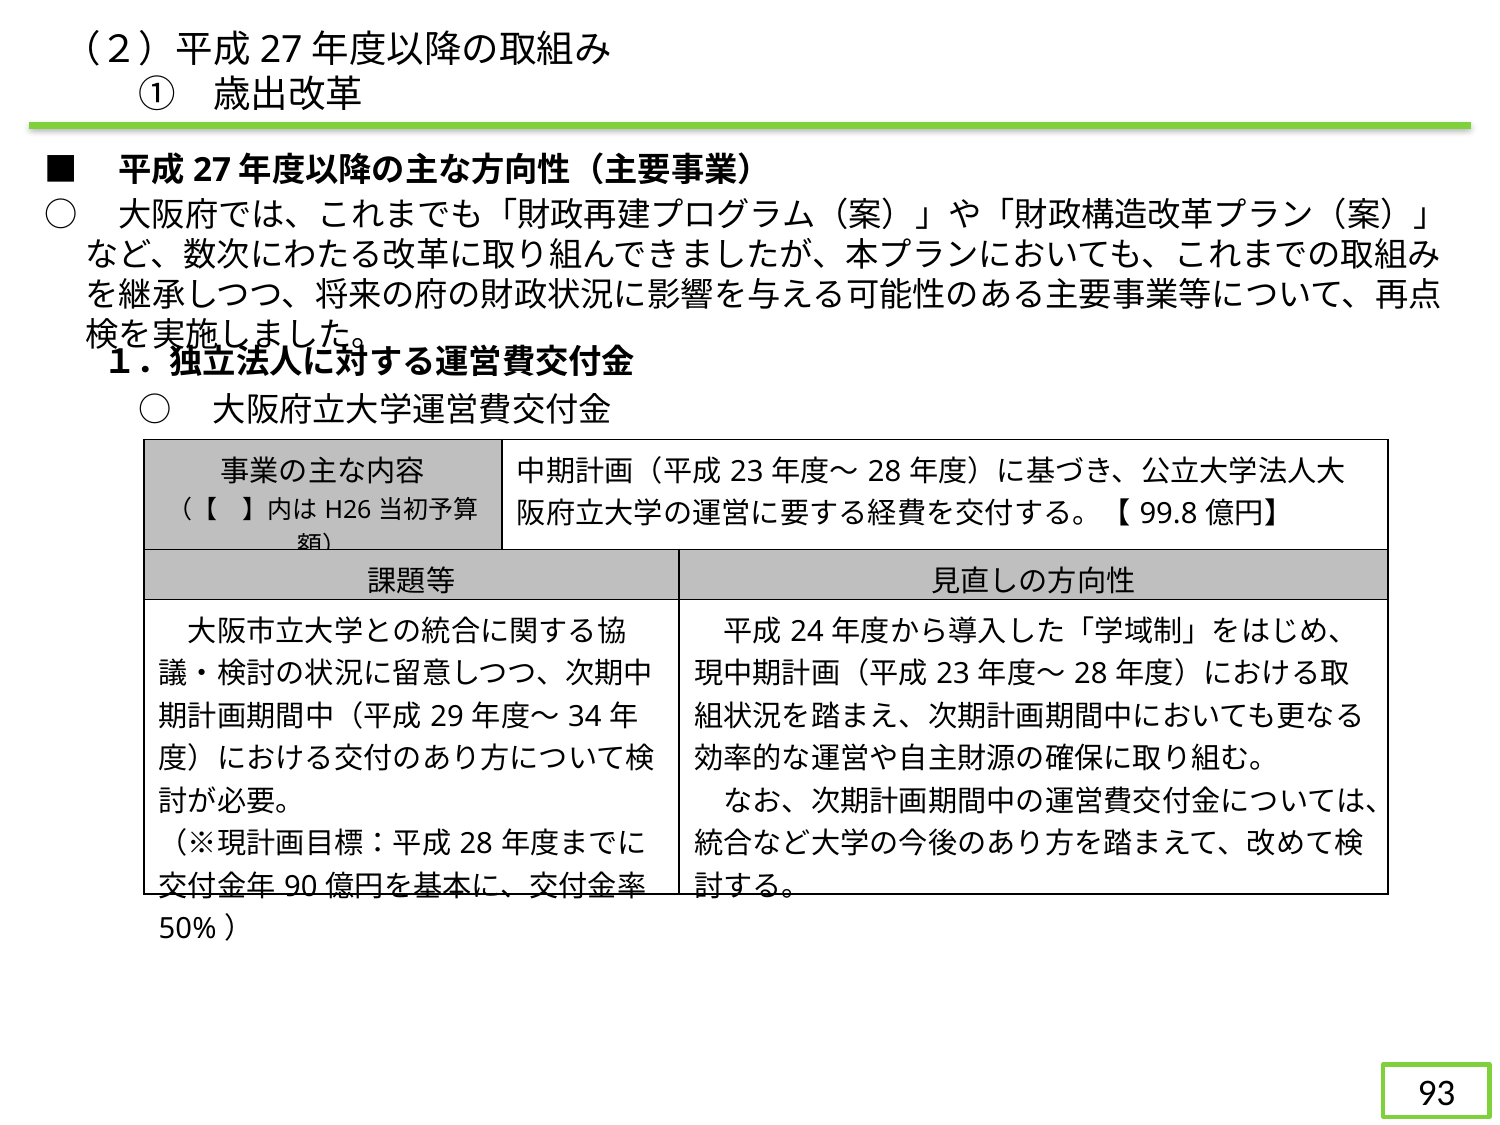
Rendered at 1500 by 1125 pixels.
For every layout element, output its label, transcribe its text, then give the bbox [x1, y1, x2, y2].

text_box ■ 平成27年度以降の主な方向性（主要事業） [29, 140, 1235, 196]
text_box ○ 大阪府立大学運営費交付金 [123, 380, 1022, 436]
text_box ○ 大阪府では、これまでも「財政再建プログラム（案）」や「財政構造改革プラン（案）」など、数次にわたる改革に取り組んできましたが、本プランにおいても、これまでの取組みを継承しつつ、将来の府の財政状況に影響を与える可能性のある主要事業等について、再点検を実施しました。 [29, 186, 1471, 361]
table_header 事業の主な内容 （【 】内はH26当初予算額） [145, 440, 501, 549]
table_cell 大阪市立大学との統合に関する協議・検討の状況に留意しつつ、次期中期計画期間中（平成29年度～34年度）における交付のあり方について検討が必要。 （※現計画目標：平成28年度までに交付金年90億円を基本に、交付金率50%） [145, 600, 678, 893]
table_cell 課題等 [145, 550, 678, 599]
table_header 中期計画（平成23年度～28年度）に基づき、公立大学法人大阪府立大学の運営に要する経費を交付する。【99.8億円】 [503, 440, 1387, 549]
text_box 92 [1381, 1062, 1492, 1119]
text_box （２）平成27年度以降の取組み ① 歳出改革 [48, 17, 1384, 121]
table_cell 平成24年度から導入した「学域制」をはじめ、現中期計画（平成23年度～28年度）における取組状況を踏まえ、次期計画期間中においても更なる効率的な運営や自主財源の確保に取り組む。 なお、次期計画期間中の運営費交付金については、統合など大学の今後のあり方を踏まえて、改めて検討する。 [680, 600, 1387, 893]
text_box １．独立法人に対する運営費交付金 [88, 333, 869, 388]
table_cell 見直しの方向性 [680, 550, 1387, 599]
